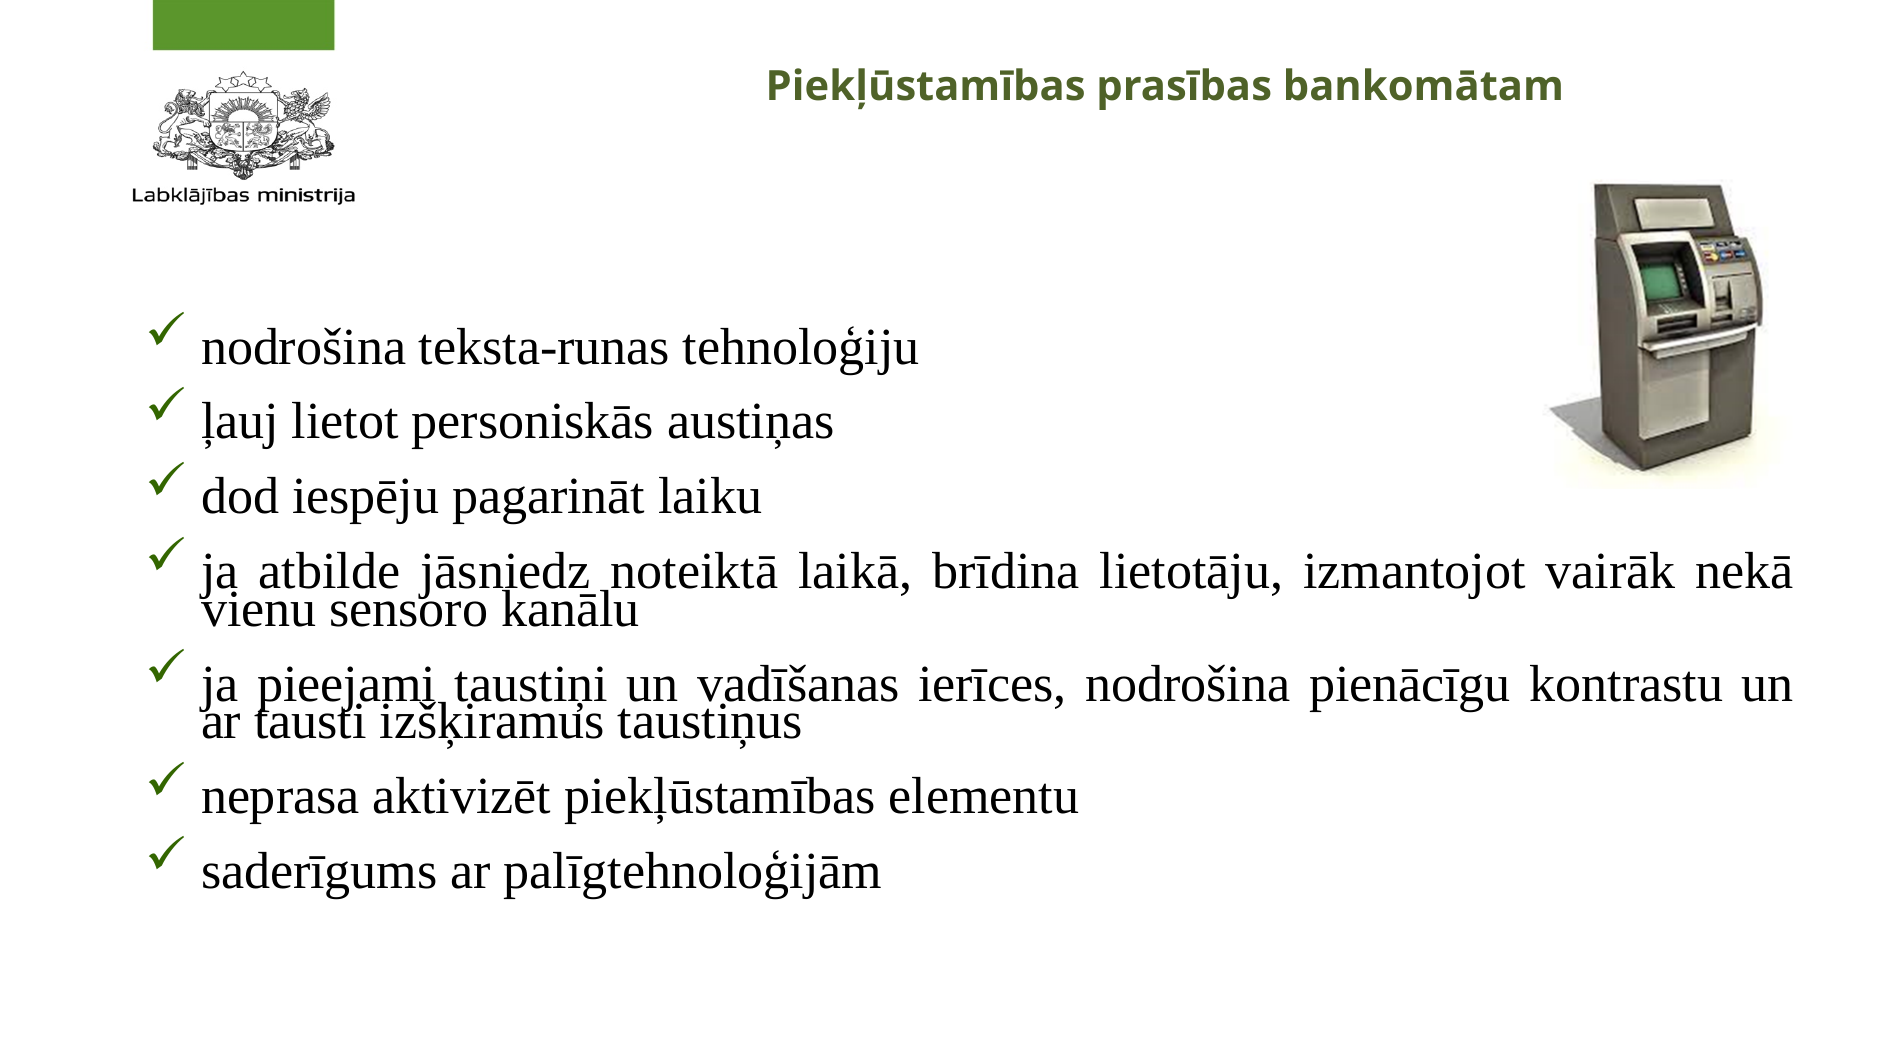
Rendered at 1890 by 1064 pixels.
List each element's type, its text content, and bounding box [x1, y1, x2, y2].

picture [1506, 156, 1841, 489]
picture [61, 0, 426, 304]
list nodrošina teksta-runas tehnoloģiju ļauj lietot personiskās austiņas dod iespēju pagarināt laiku ja atbilde jāsniedz noteiktā laikā, brīdina lietotāju, izmantojot vairāk nekā vienu sensoro kanālu ja pieejami taustiņi un vadīšanas ierīces, nodrošina pienācīgu kontrastu un ar tausti izšķiramus taustiņus neprasa aktivizēt piekļūstamības elementu saderīgums ar palīgtehnoloģijām [69, 271, 1796, 950]
title Piekļūstamības prasības bankomātam [535, 59, 1796, 220]
